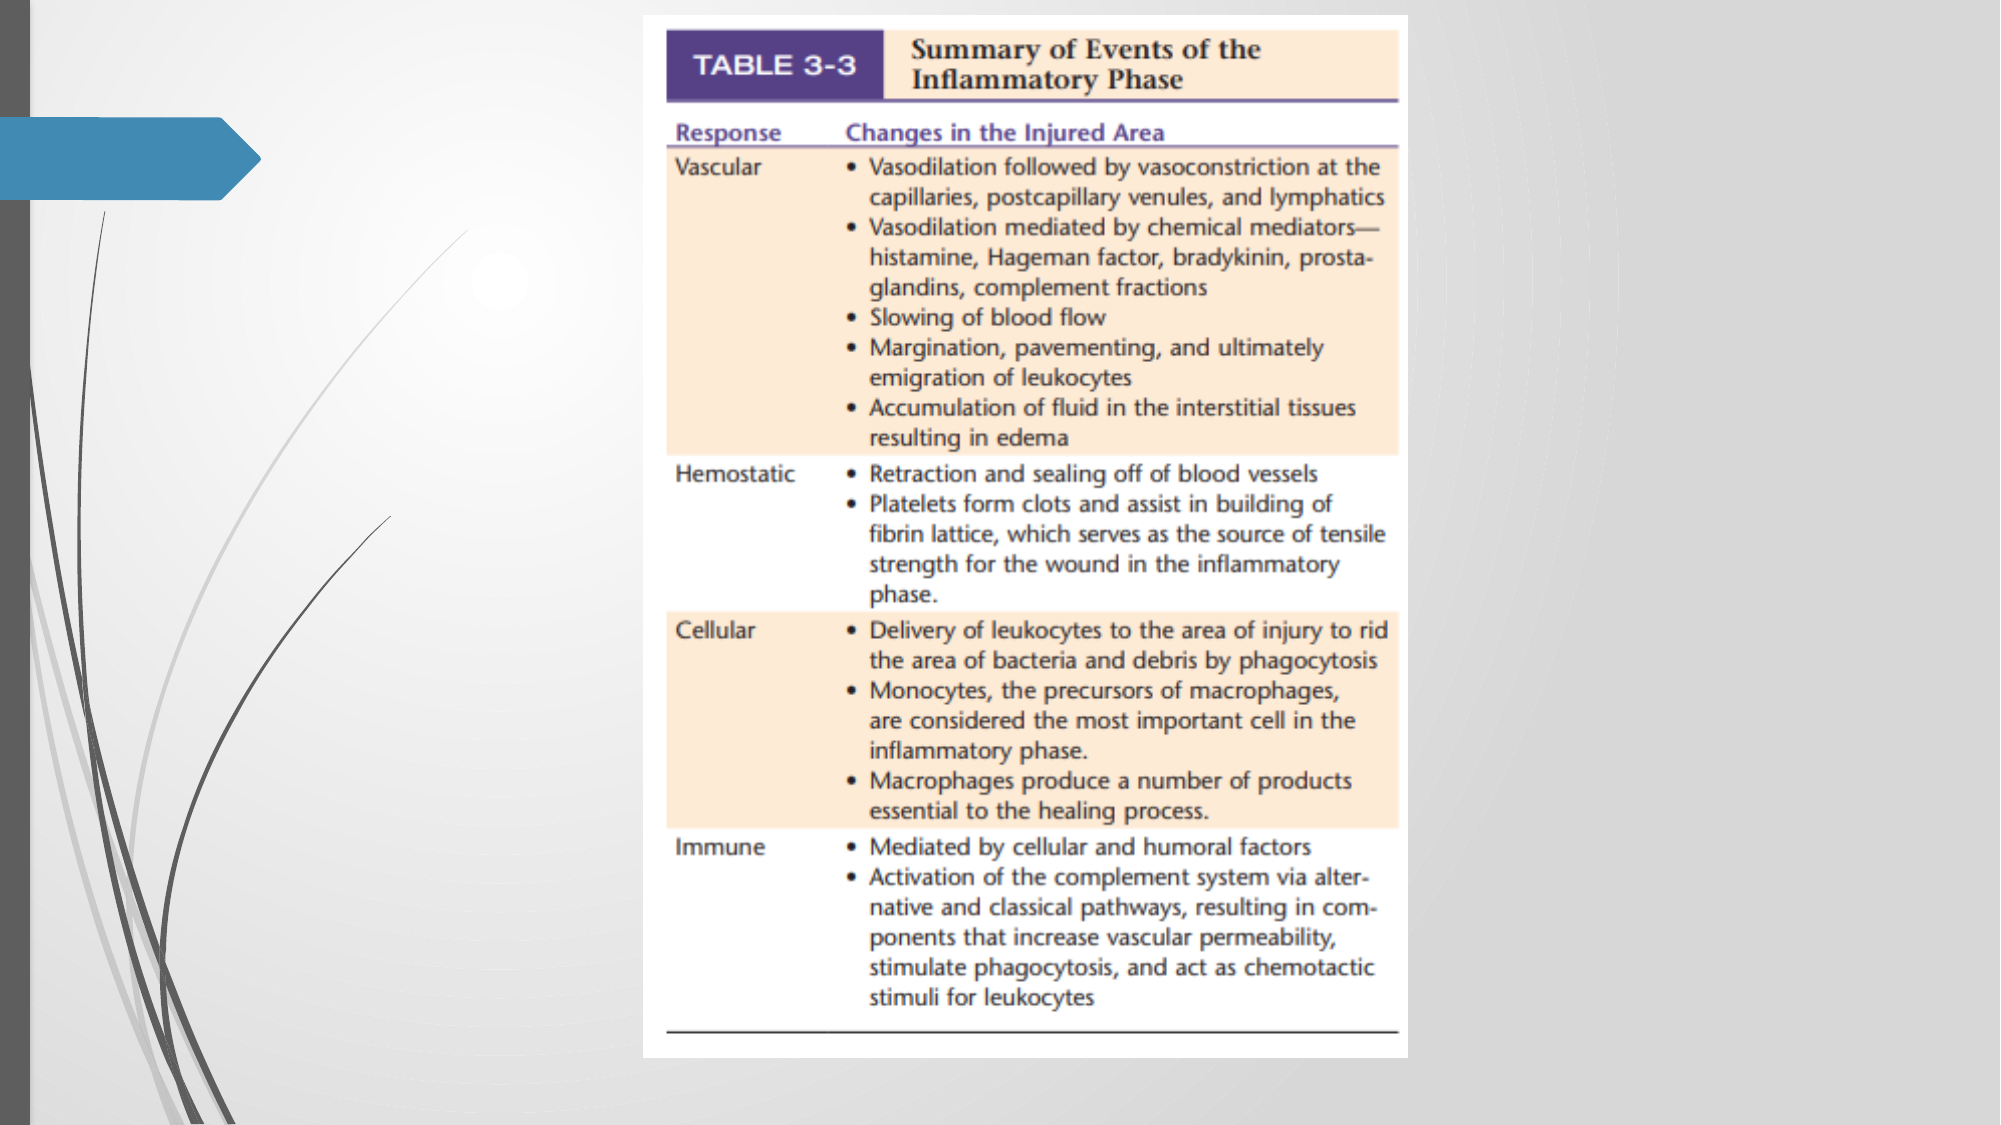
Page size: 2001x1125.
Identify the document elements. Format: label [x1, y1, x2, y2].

list [643, 15, 1408, 1058]
